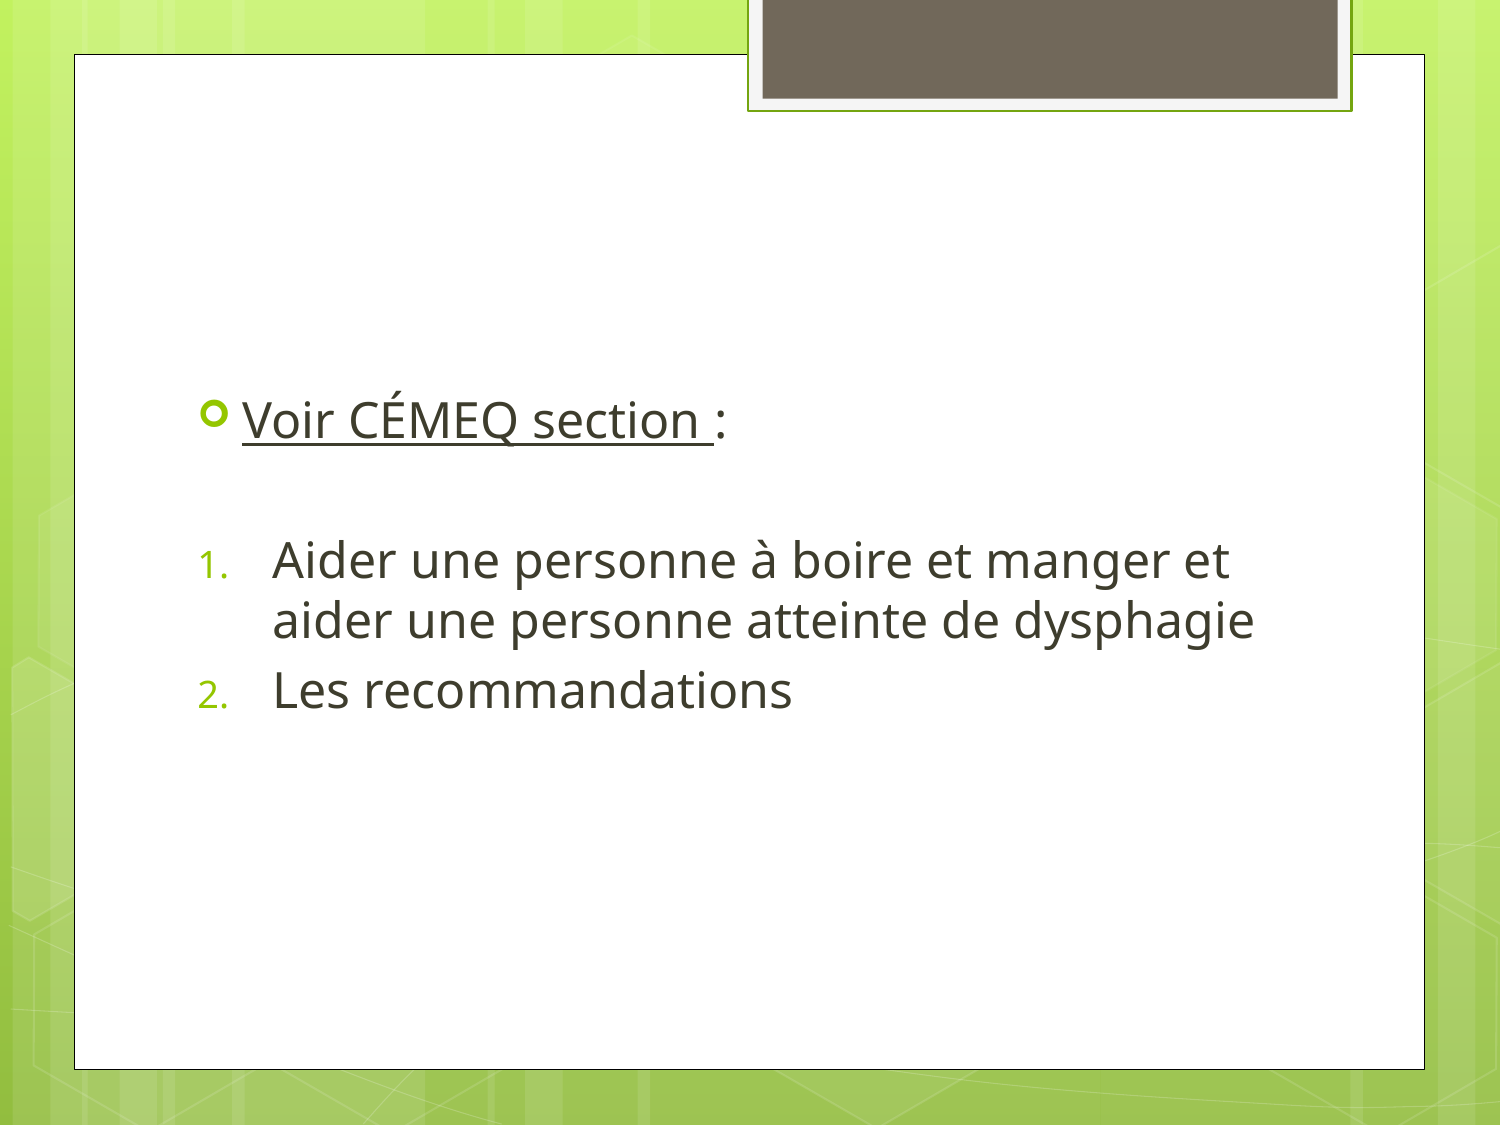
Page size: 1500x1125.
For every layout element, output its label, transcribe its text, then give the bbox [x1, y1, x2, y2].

list Voir CÉMEQ section : Aider une personne à boire et manger et aider une personne atteinte de dysphagie Les recommandations [171, 381, 1283, 957]
